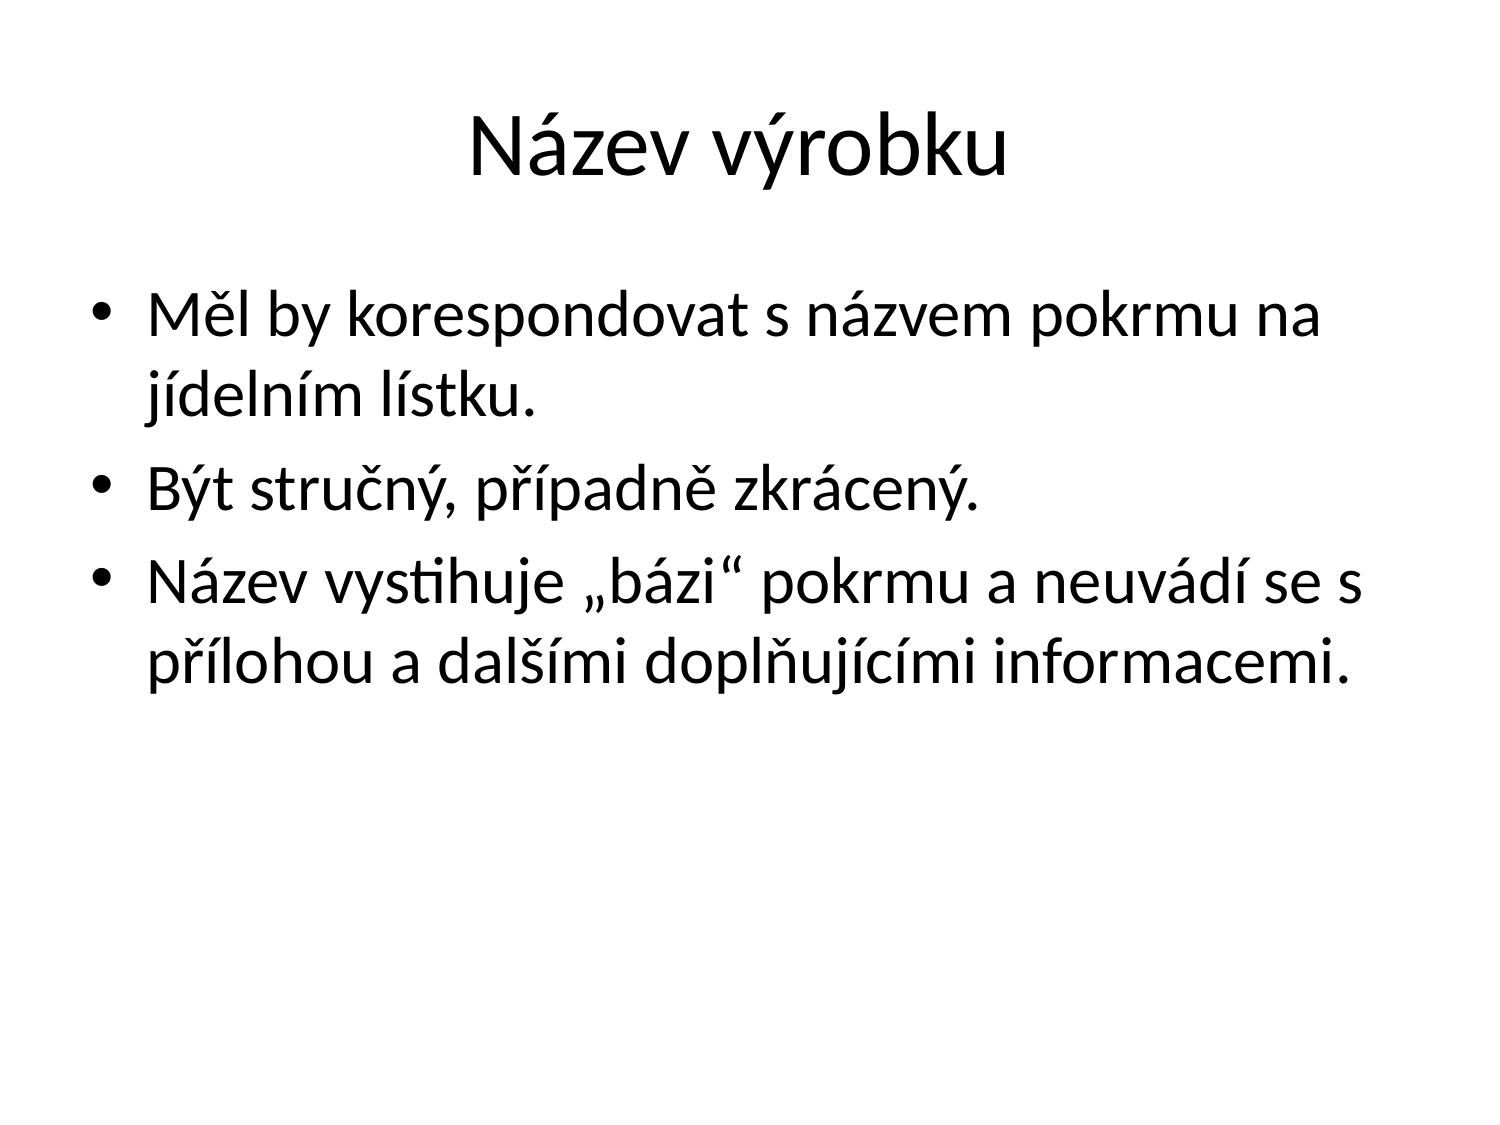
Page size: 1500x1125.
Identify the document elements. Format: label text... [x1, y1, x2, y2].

title Název výrobku [75, 45, 1425, 233]
list Měl by korespondovat s názvem pokrmu na jídelním lístku. Být stručný, případně zkrácený. Název vystihuje „bázi“ pokrmu a neuvádí se s přílohou a dalšími doplňujícími informacemi. [75, 262, 1425, 1005]
